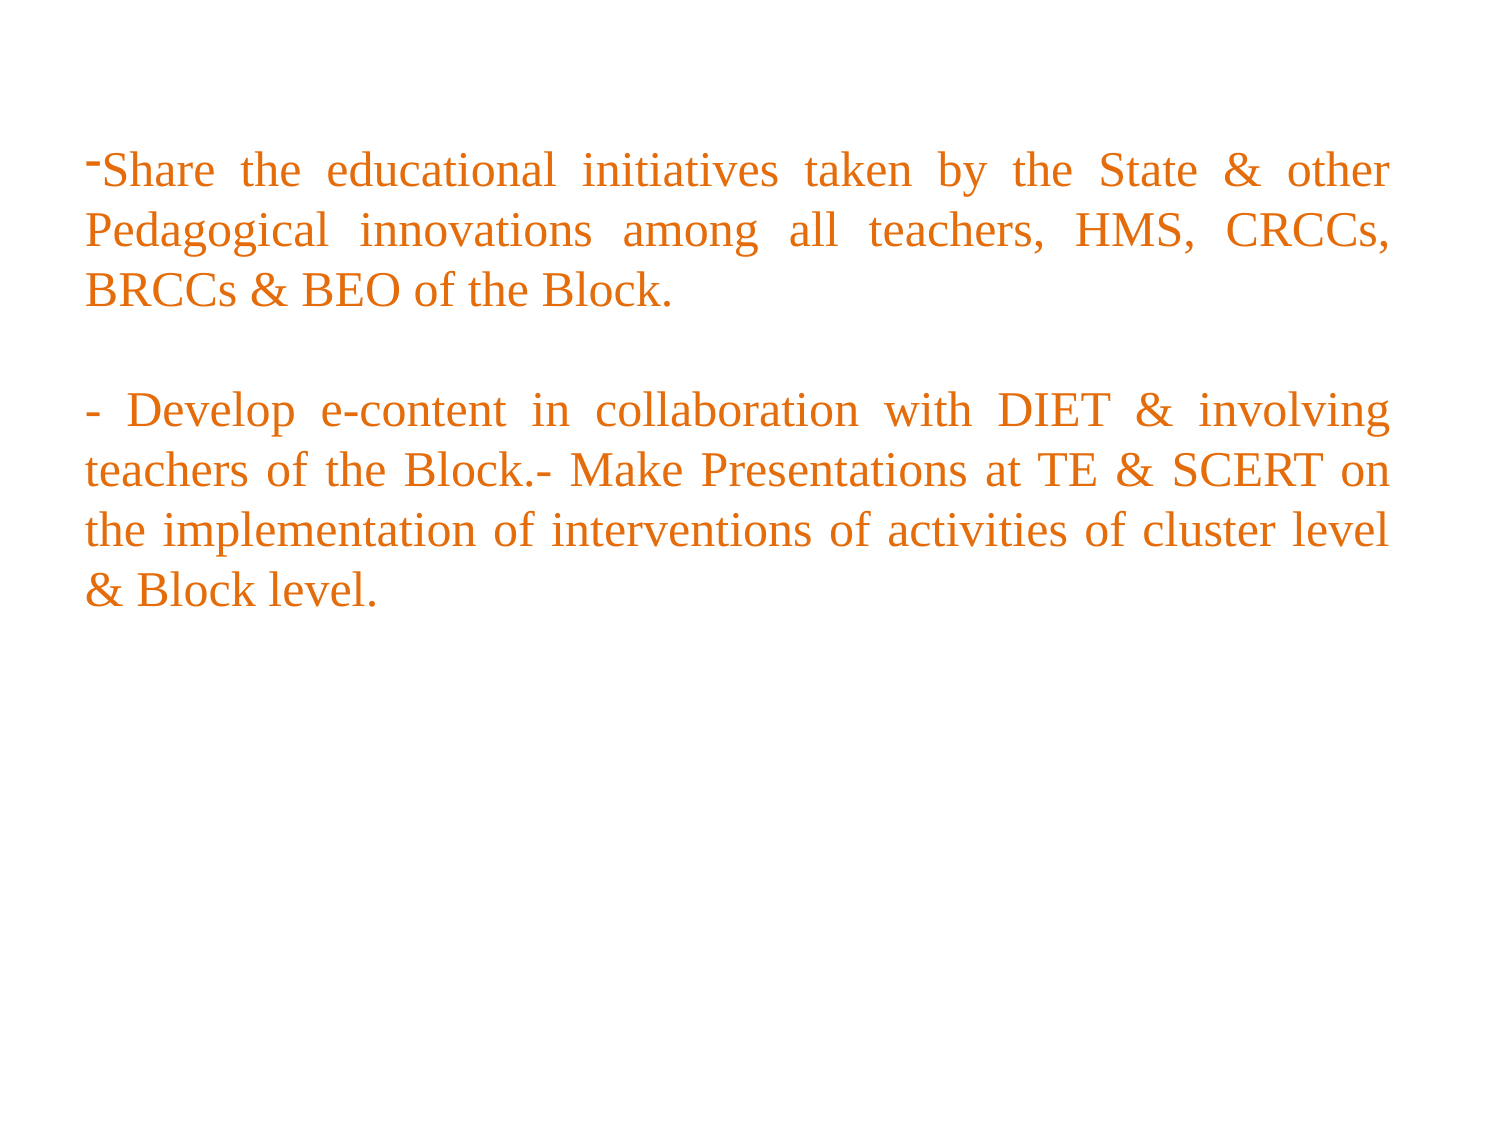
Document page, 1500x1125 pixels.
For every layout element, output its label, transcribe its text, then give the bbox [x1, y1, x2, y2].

text_box Share the educational initiatives taken by the State & other Pedagogical innovations among all teachers, HMS, CRCCs, BRCCs & BEO of the Block. - Develop e-content in collaboration with DIET & involving teachers of the Block.- Make Presentations at TE & SCERT on the implementation of interventions of activities of cluster level & Block level. [70, 128, 1407, 624]
